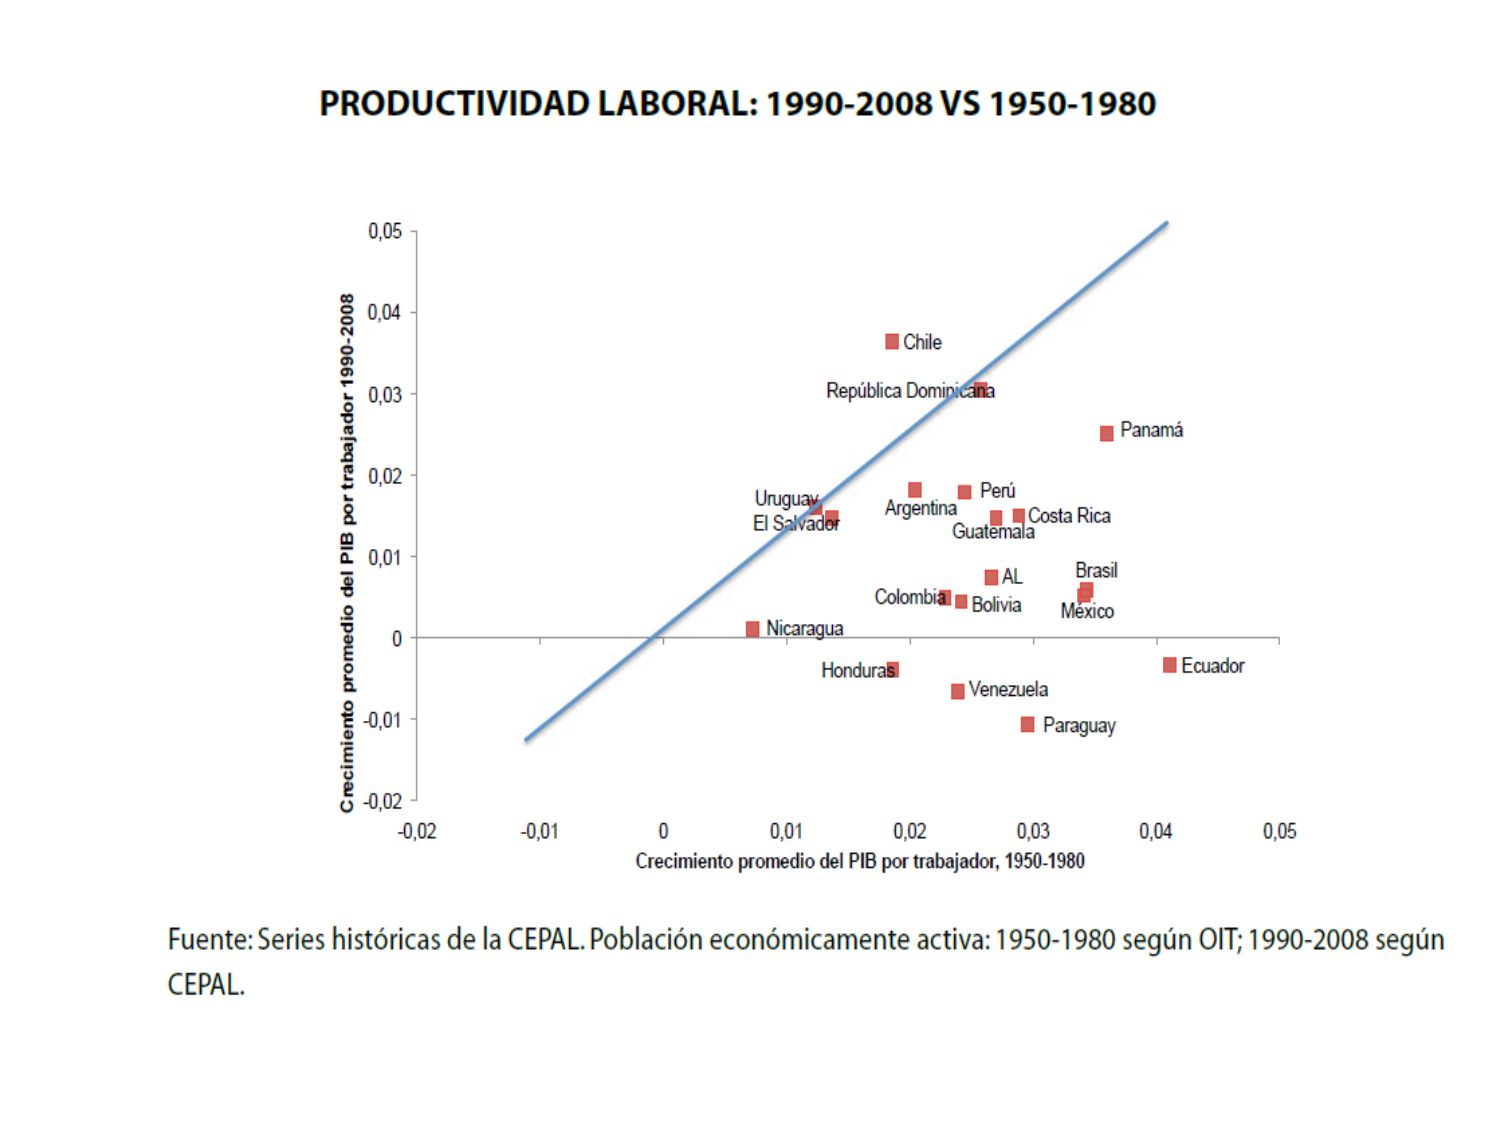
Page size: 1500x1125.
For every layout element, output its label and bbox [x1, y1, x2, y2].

picture [312, 77, 1178, 134]
picture [117, 136, 1500, 1007]
